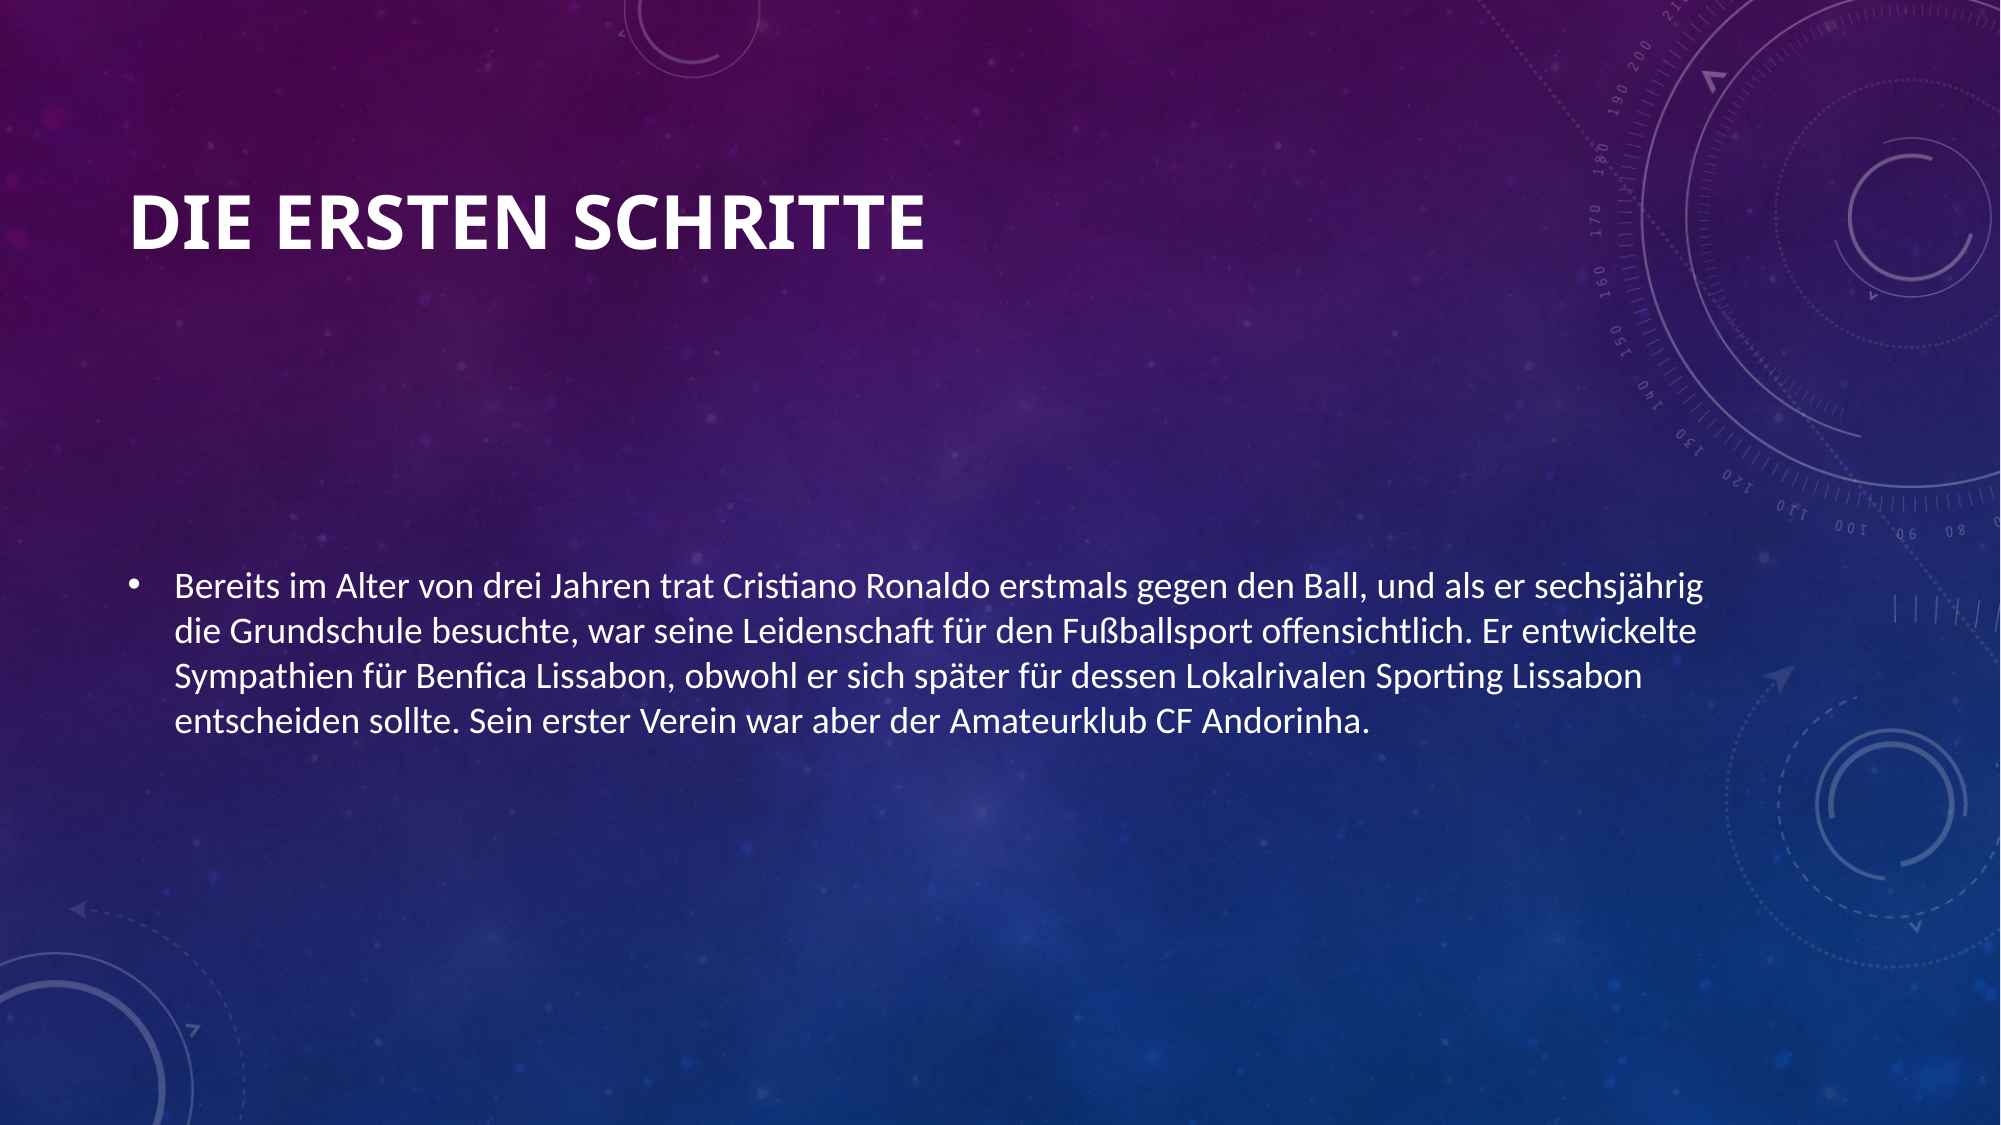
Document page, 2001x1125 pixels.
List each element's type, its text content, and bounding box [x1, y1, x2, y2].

picture [0, 0, 2001, 1125]
list Bereits im Alter von drei Jahren trat Cristiano Ronaldo erstmals gegen den Ball, und als er sechsjährig die Grundschule besuchte, war seine Leidenschaft für den Fußballsport offensichtlich. Er entwickelte Sympathien für Benfica Lissabon, obwohl er sich später für dessen Lokalrivalen Sporting Lissabon entscheiden sollte. Sein erster Verein war aber der Amateurklub CF Andorinha. [112, 351, 1775, 950]
title Die ersten Schritte [112, 99, 1775, 339]
